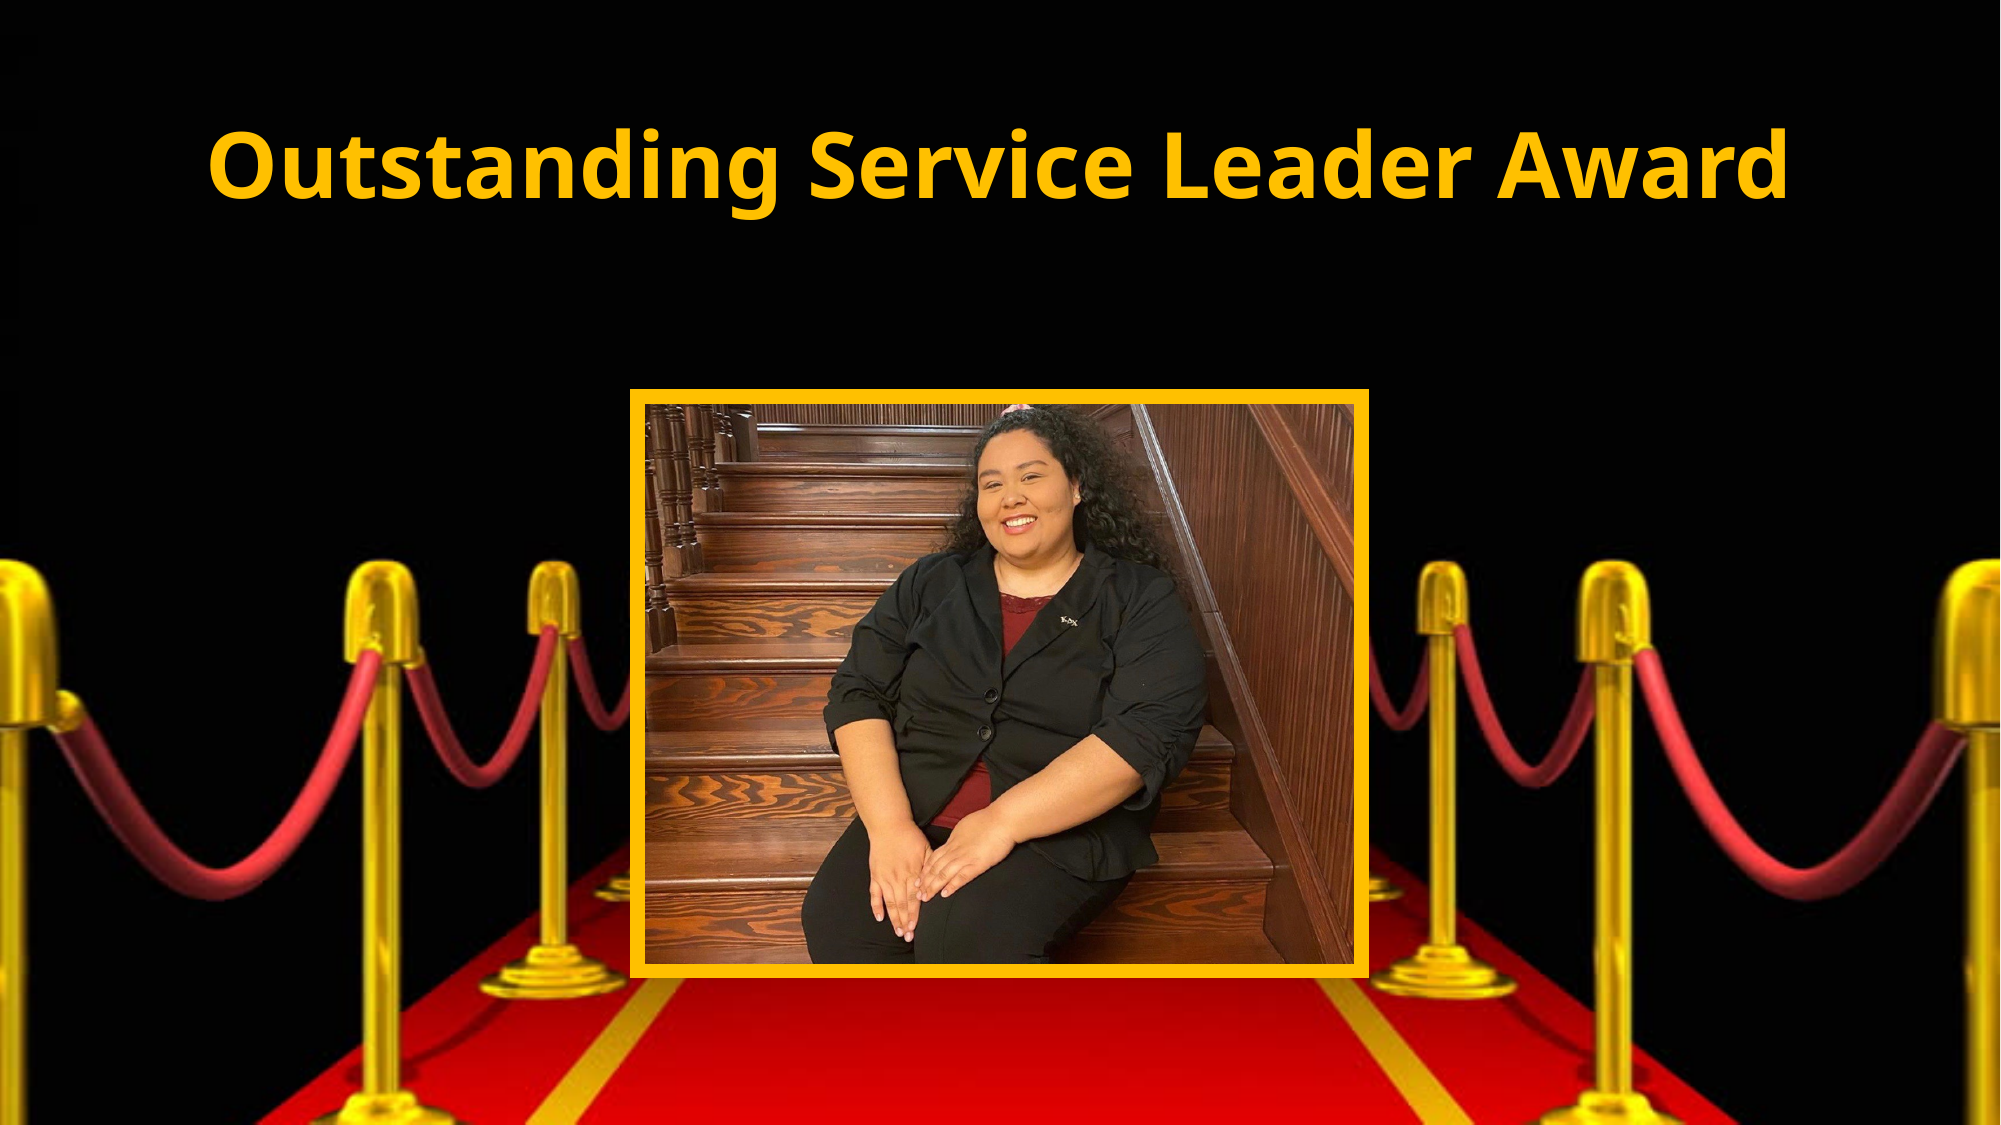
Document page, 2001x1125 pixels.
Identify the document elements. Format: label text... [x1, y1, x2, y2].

picture [0, 0, 2001, 1125]
title Outstanding Service Leader Award [137, 59, 1863, 278]
